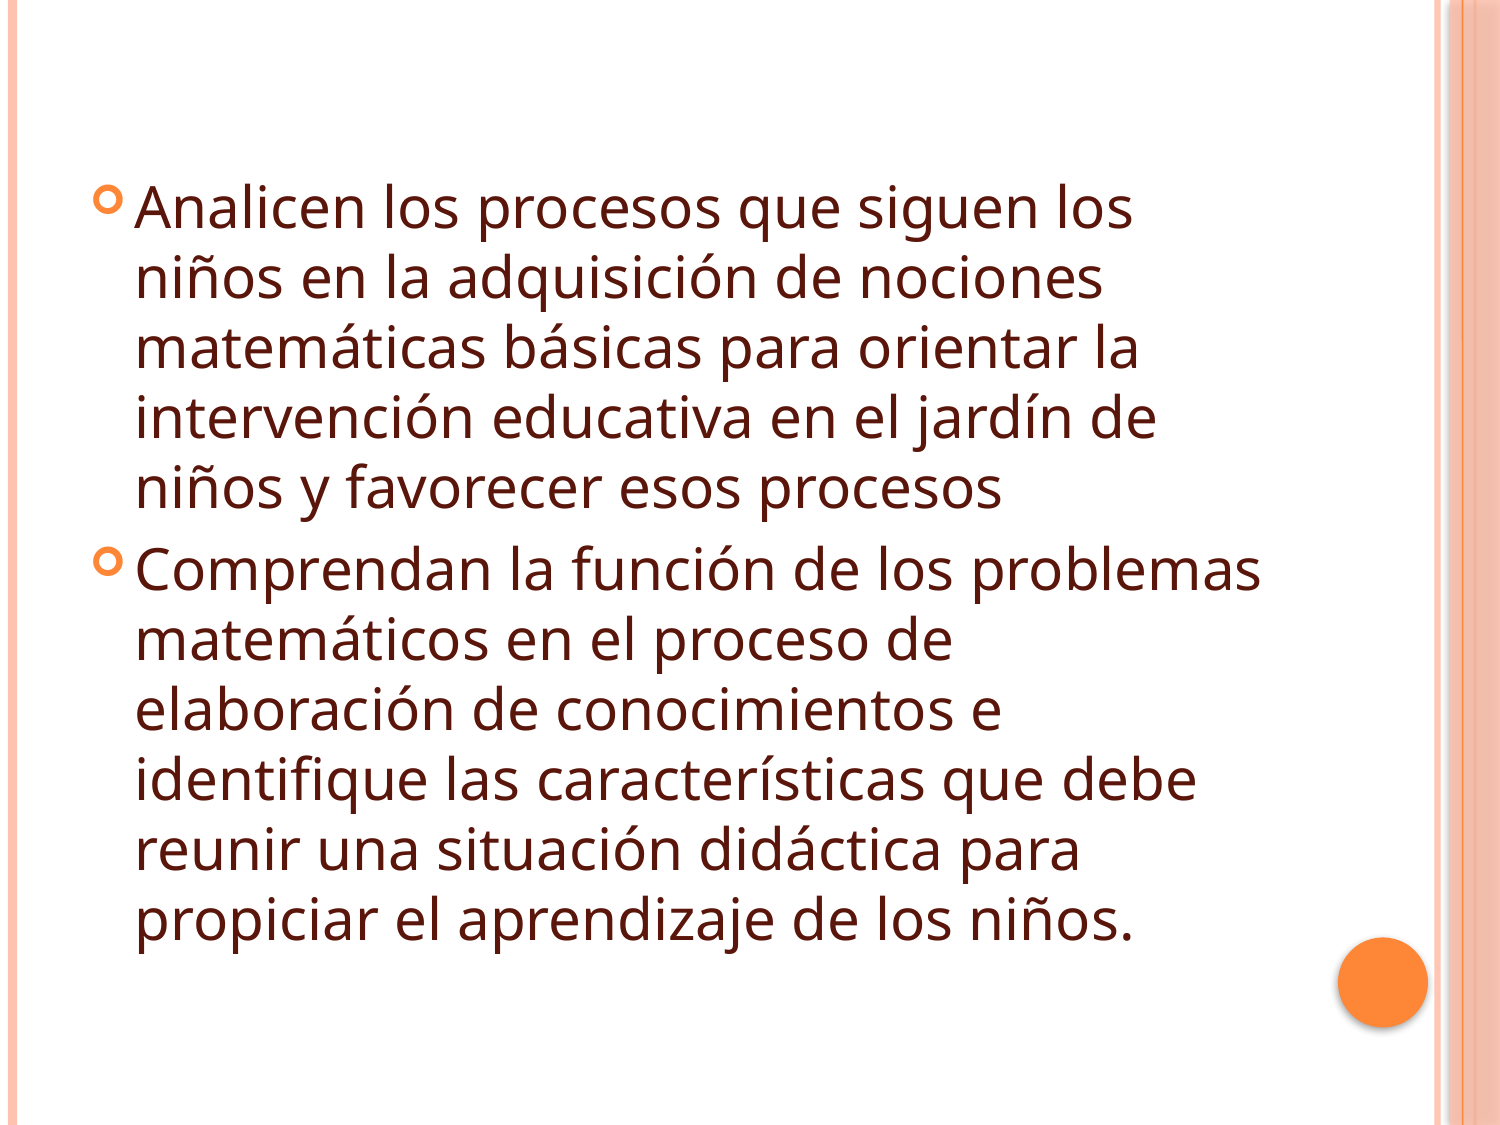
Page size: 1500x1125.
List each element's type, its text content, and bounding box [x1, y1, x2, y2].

list Analicen los procesos que siguen los niños en la adquisición de nociones matemáticas básicas para orientar la intervención educativa en el jardín de niños y favorecer esos procesos Comprendan la función de los problemas matemáticos en el proceso de elaboración de conocimientos e identifique las características que debe reunir una situación didáctica para propiciar el aprendizaje de los niños. [75, 90, 1300, 1062]
